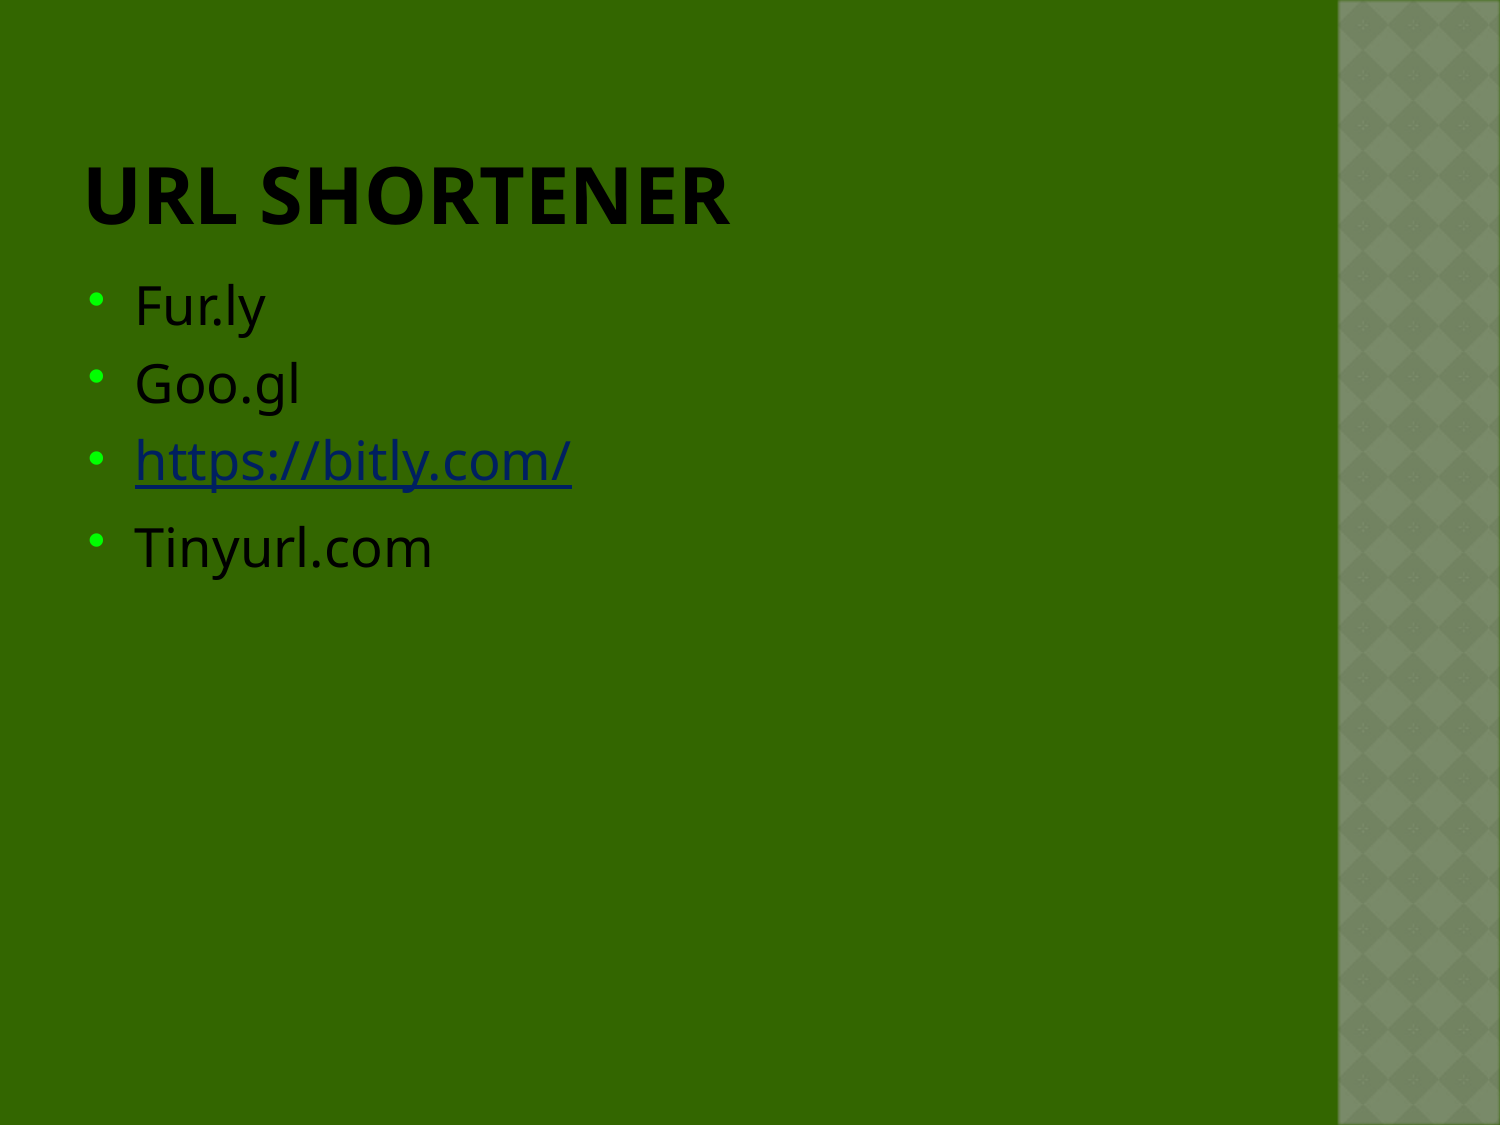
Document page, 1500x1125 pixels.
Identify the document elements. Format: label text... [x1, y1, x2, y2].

list Fur.ly Goo.gl https://bitly.com/ Tinyurl.com [75, 264, 1263, 1059]
title url shortener [75, 52, 1263, 240]
